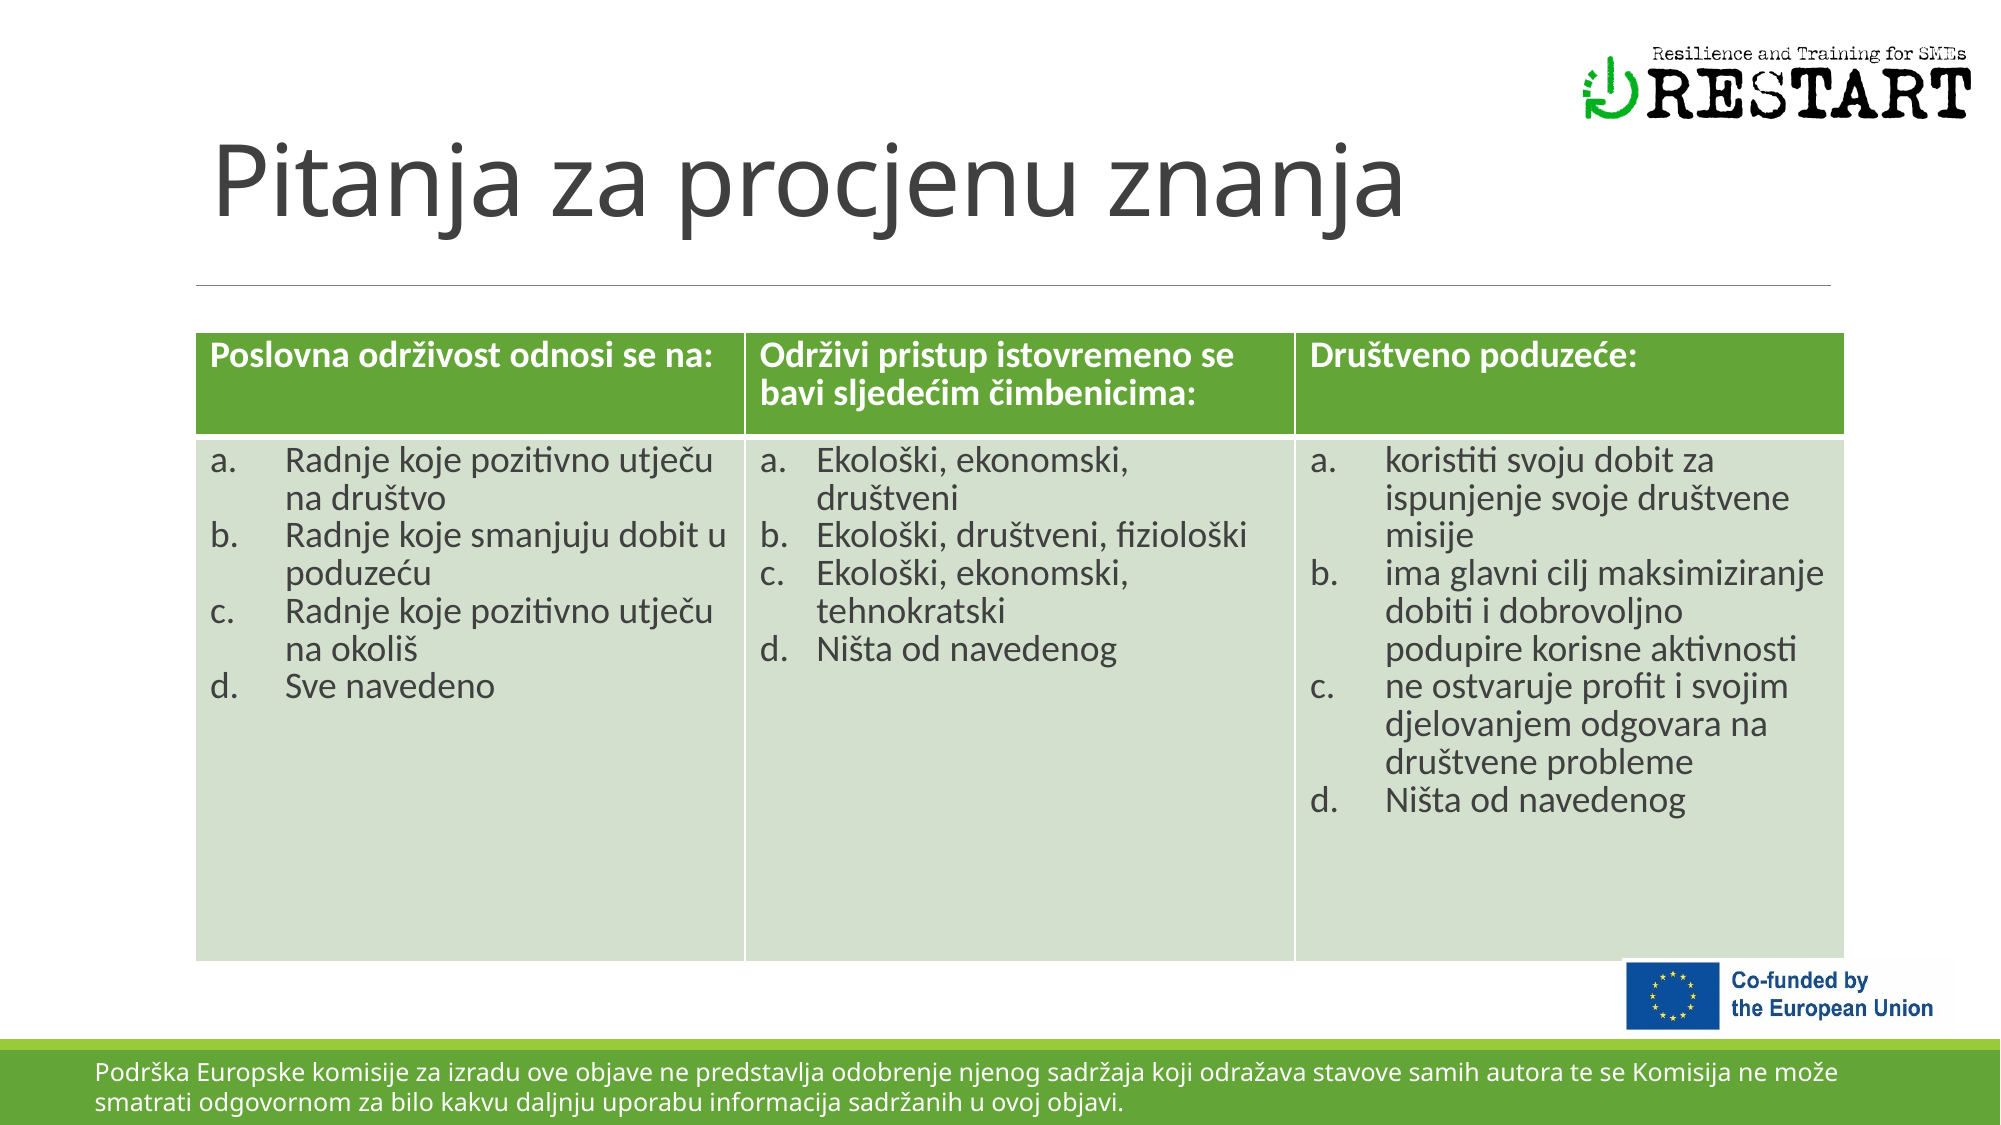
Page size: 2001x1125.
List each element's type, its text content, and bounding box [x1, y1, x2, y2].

picture [1582, 46, 1971, 119]
text_box Podrška Europske komisije za izradu ove objave ne predstavlja odobrenje njenog sadržaja koji odražava stavove samih autora te se Komisija ne može smatrati odgovornom za bilo kakvu daljnju uporabu informacija sadržanih u ovoj objavi. [79, 1049, 1925, 1124]
table_header Poslovna održivost odnosi se na: [196, 333, 744, 434]
title Pitanja za procjenu znanja [195, 59, 1845, 245]
table_cell koristiti svoju dobit za ispunjenje svoje društvene misije ima glavni cilj maksimiziranje dobiti i dobrovoljno podupire korisne aktivnosti ne ostvaruje profit i svojim djelovanjem odgovara na društvene probleme Ništa od navedenog [1296, 440, 1844, 961]
table_header Društveno poduzeće: [1296, 333, 1844, 434]
table_cell Ekološki, ekonomski, društveni Ekološki, društveni, fiziološki Ekološki, ekonomski, tehnokratski Ništa od navedenog [746, 440, 1294, 961]
table_header Održivi pristup istovremeno se bavi sljedećim čimbenicima: [746, 333, 1294, 434]
picture [1622, 958, 1956, 1035]
table_cell Radnje koje pozitivno utječu na društvo Radnje koje smanjuju dobit u poduzeću Radnje koje pozitivno utječu na okoliš Sve navedeno [196, 440, 744, 961]
